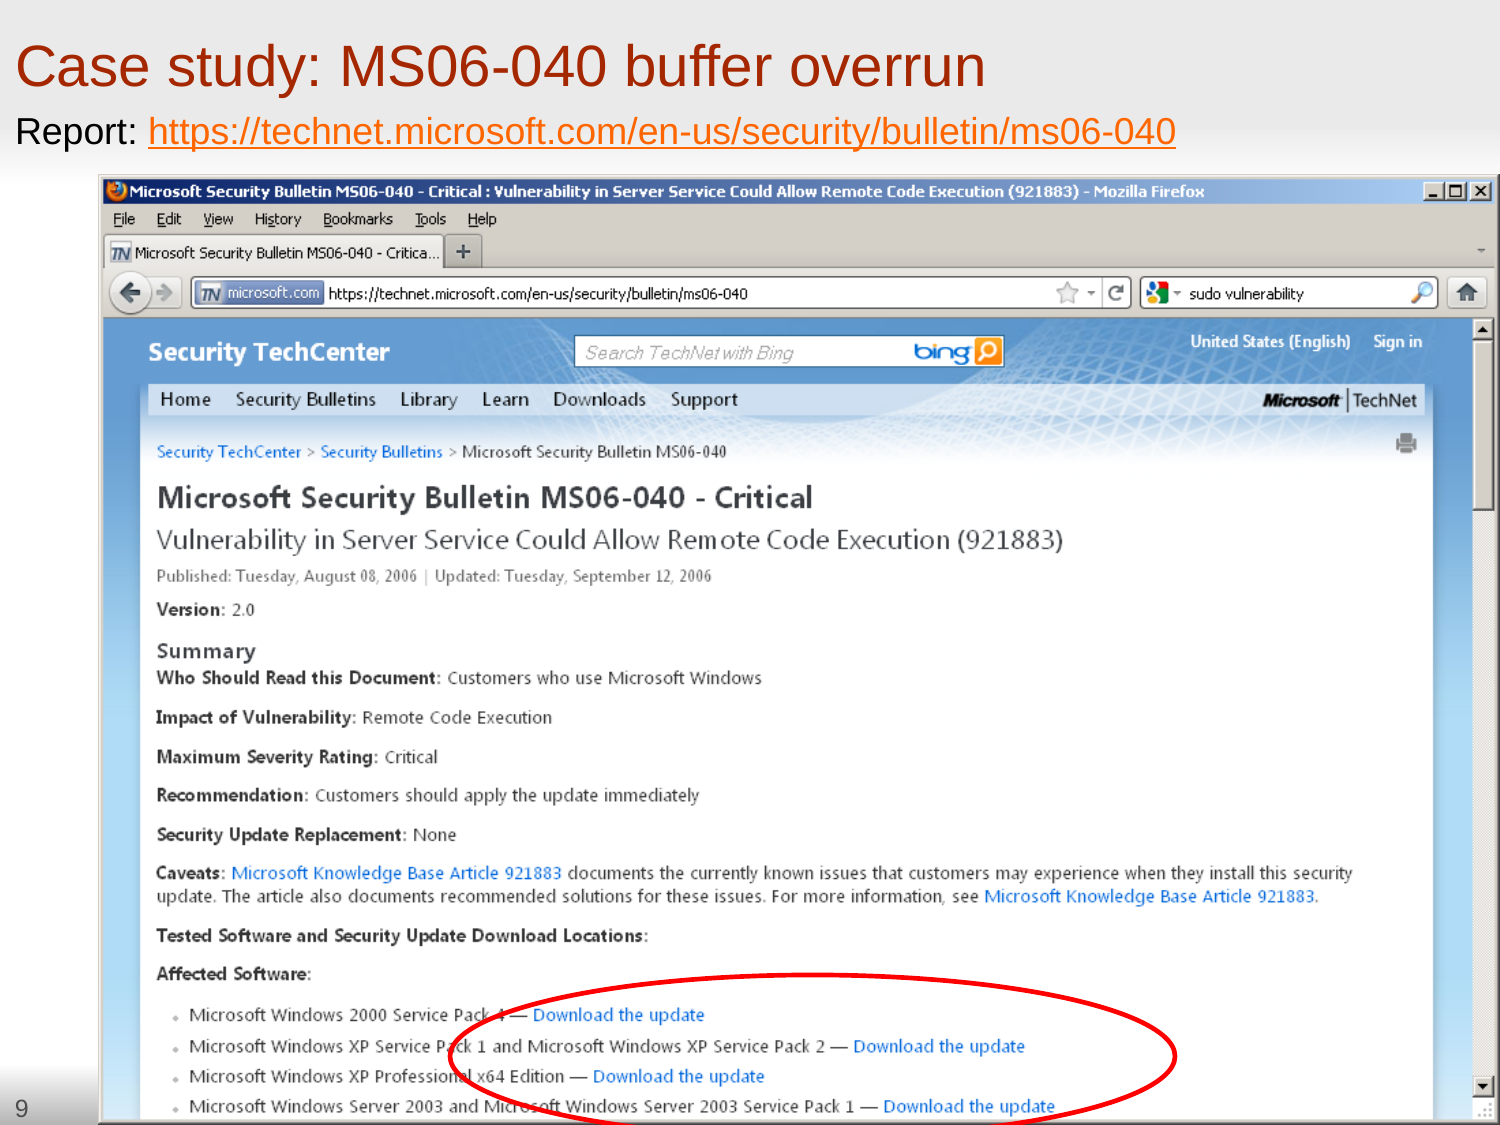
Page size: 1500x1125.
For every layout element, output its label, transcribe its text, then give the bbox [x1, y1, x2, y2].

picture [98, 174, 1500, 1125]
list Report: https://technet.microsoft.com/en-us/security/bulletin/ms06-040 [0, 99, 1438, 926]
title Case study: MS06-040 buffer overrun [0, 0, 1500, 138]
